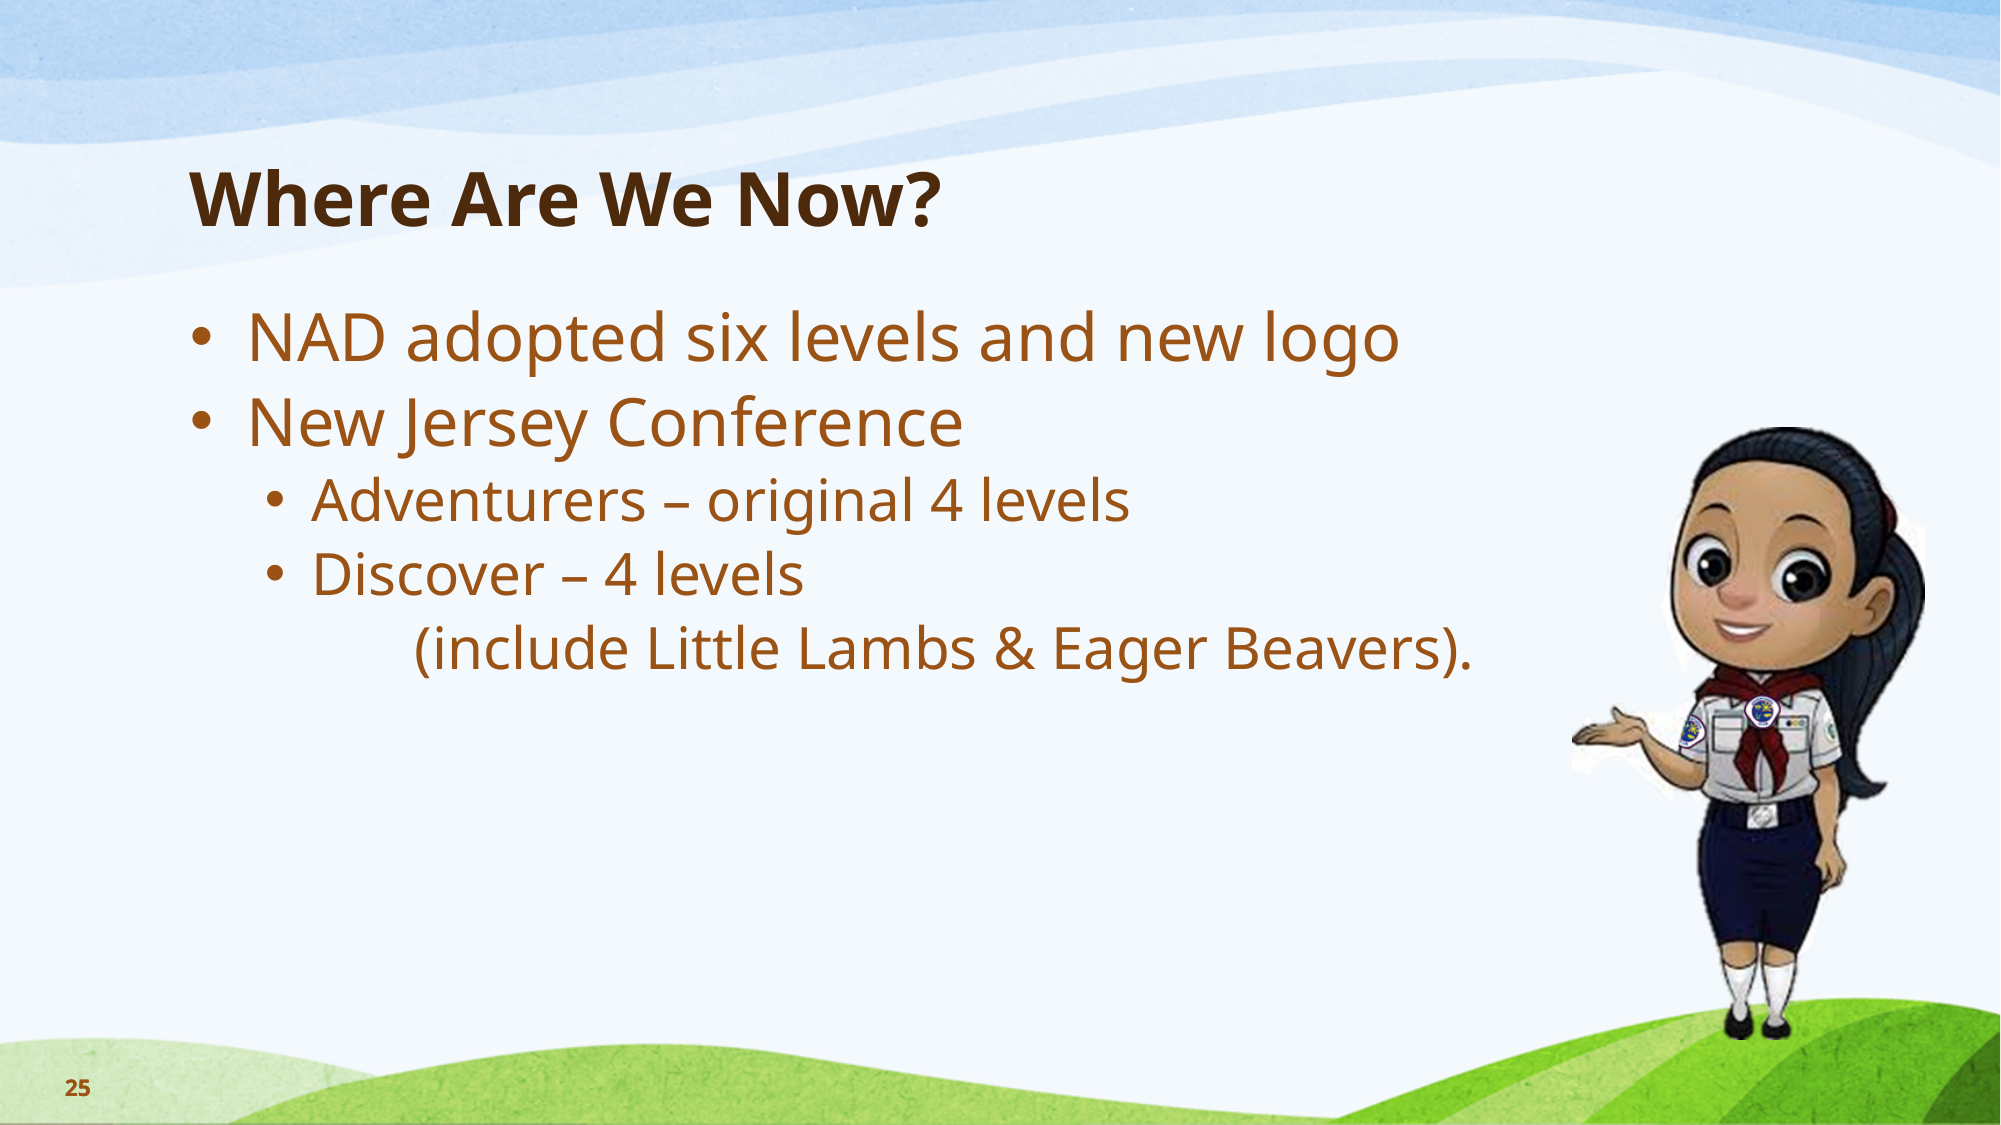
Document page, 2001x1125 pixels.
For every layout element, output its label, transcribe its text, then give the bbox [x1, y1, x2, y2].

list NAD adopted six levels and new logo New Jersey Conference Adventurers – original 4 levels Discover – 4 levels (include Little Lambs & Eager Beavers). [174, 287, 1825, 837]
picture [0, 0, 2001, 1125]
title Where Are We Now? [174, 50, 1925, 250]
